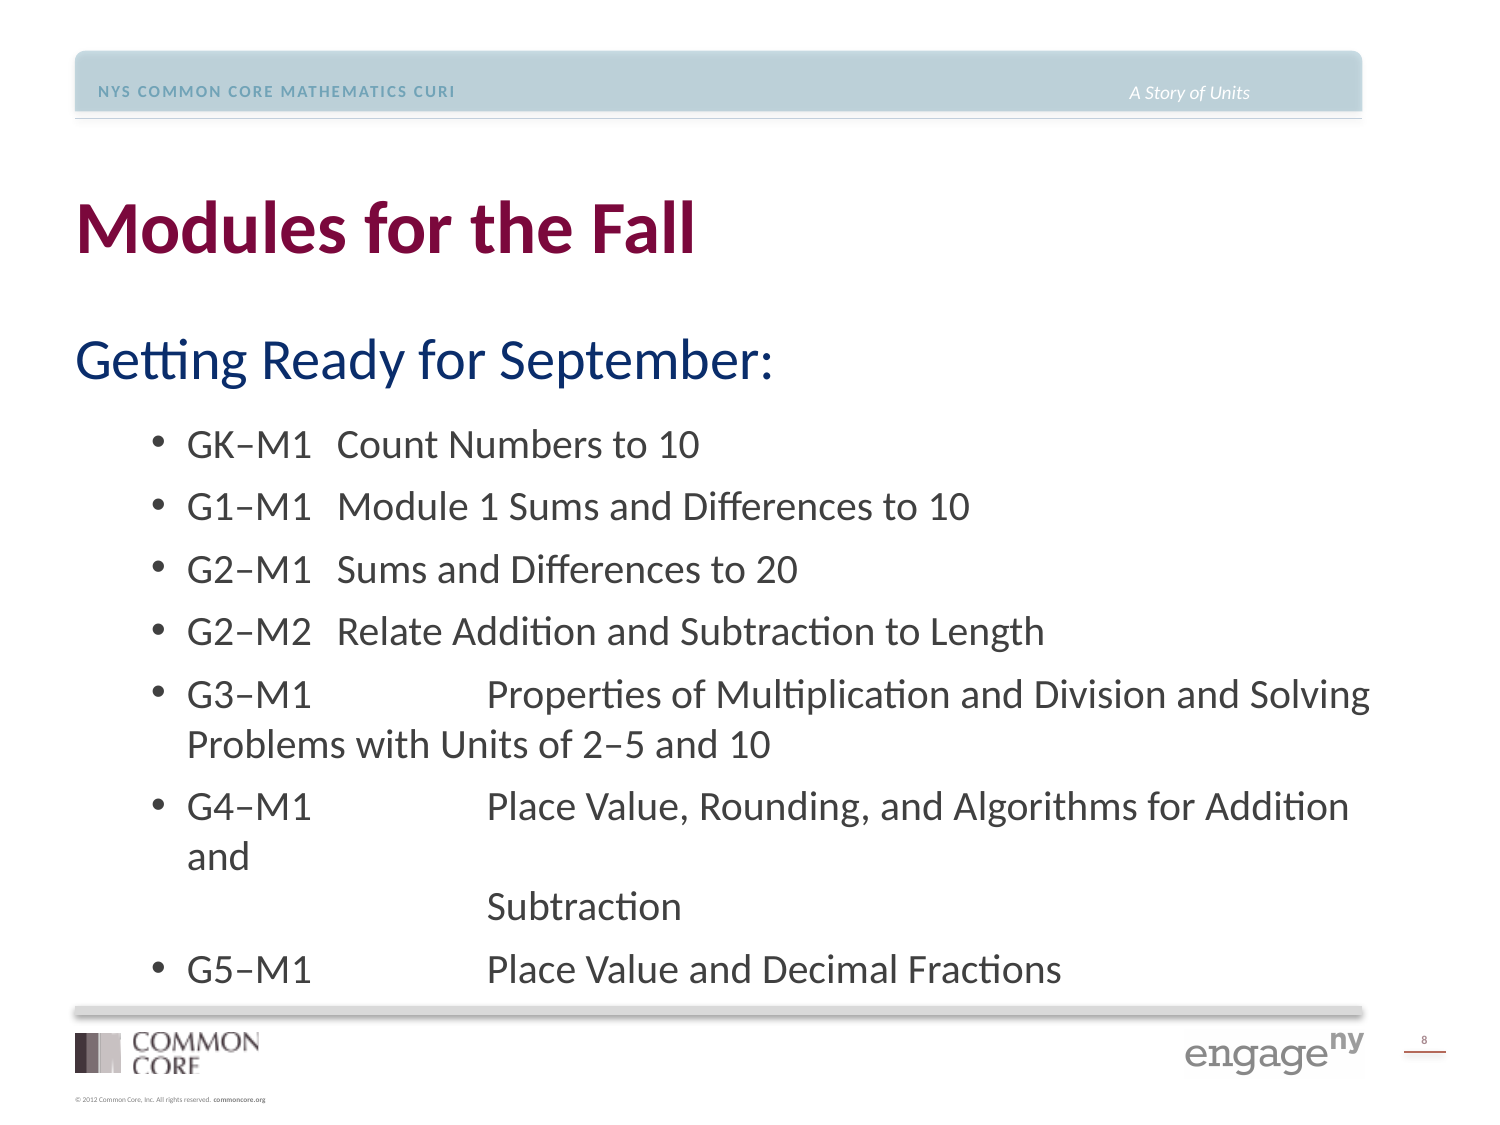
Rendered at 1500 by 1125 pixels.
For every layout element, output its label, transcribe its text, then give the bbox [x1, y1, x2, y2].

list Getting Ready for September: GK–M1 Count Numbers to 10 G1–M1 Module 1 Sums and Differences to 10 G2–M1 Sums and Differences to 20 G2–M2 Relate Addition and Subtraction to Length G3–M1 Properties of Multiplication and Division and Solving Problems with Units of 2–5 and 10 G4–M1 Place Value, Rounding, and Algorithms for Addition and Subtraction G5–M1 Place Value and Decimal Fractions [74, 313, 1426, 974]
slide_number 8 [1383, 1003, 1466, 1064]
title Modules for the Fall [74, 178, 1426, 313]
